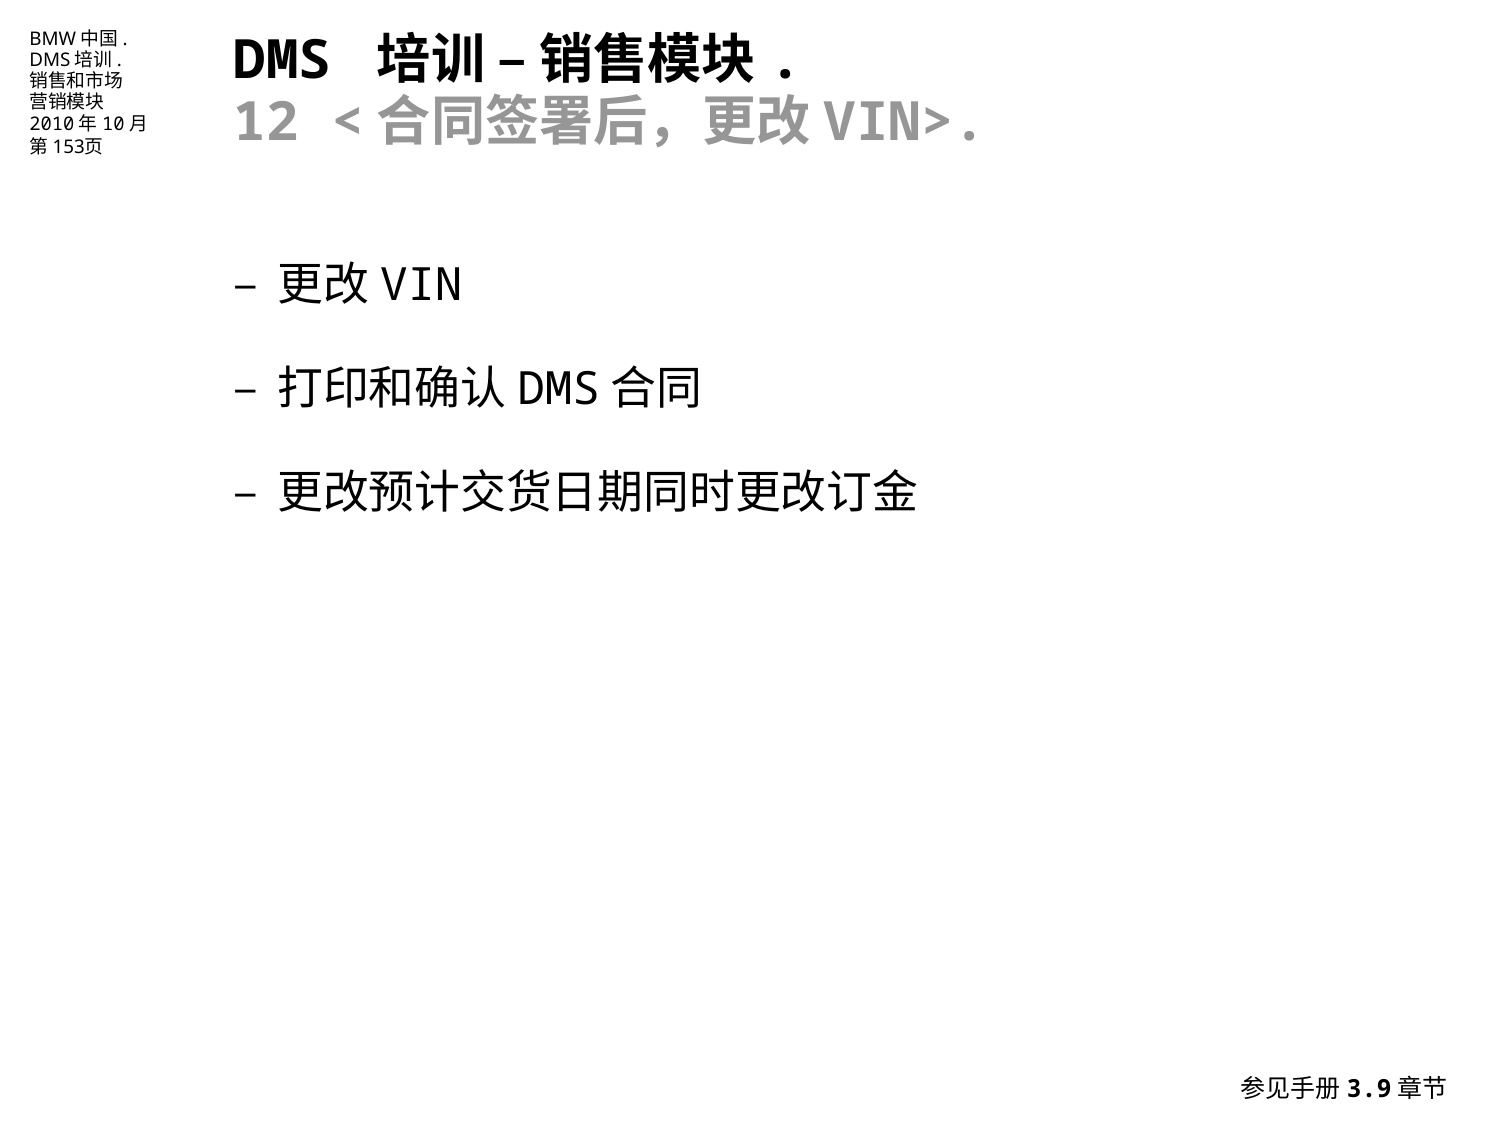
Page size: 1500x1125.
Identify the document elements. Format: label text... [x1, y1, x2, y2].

text_box – 更改VIN – 打印和确认DMS合同 – 更改预计交货日期同时更改订金 [218, 251, 1476, 1068]
title DMS 培训 – 销售模块. 12 <合同签署后，更改VIN>. [219, 21, 1475, 203]
text_box 参见手册3.9章节 [1240, 1074, 1471, 1104]
